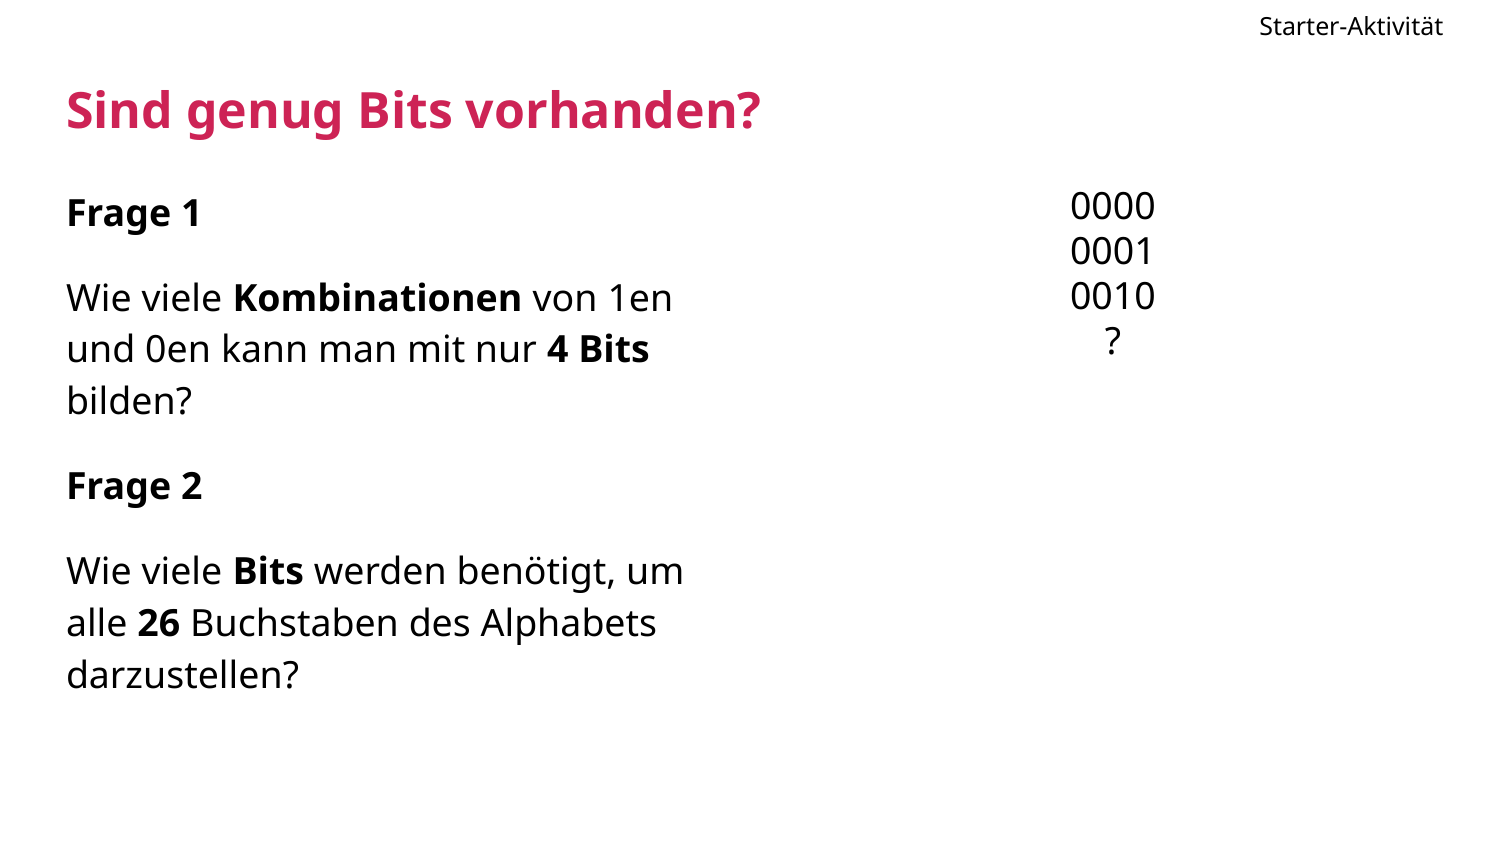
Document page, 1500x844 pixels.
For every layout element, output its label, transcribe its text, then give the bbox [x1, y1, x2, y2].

title Sind genug Bits vorhanden? [51, 51, 1449, 166]
list 0000 0001 0010 ? [776, 166, 1449, 768]
subtitle Starter-Aktivität [1122, 0, 1444, 52]
list Frage 1 Wie viele Kombinationen von 1en und 0en kann man mit nur 4 Bits bilden? Frage 2 Wie viele Bits werden benötigt, um alle 26 Buchstaben des Alphabets darzustellen? [51, 166, 723, 768]
